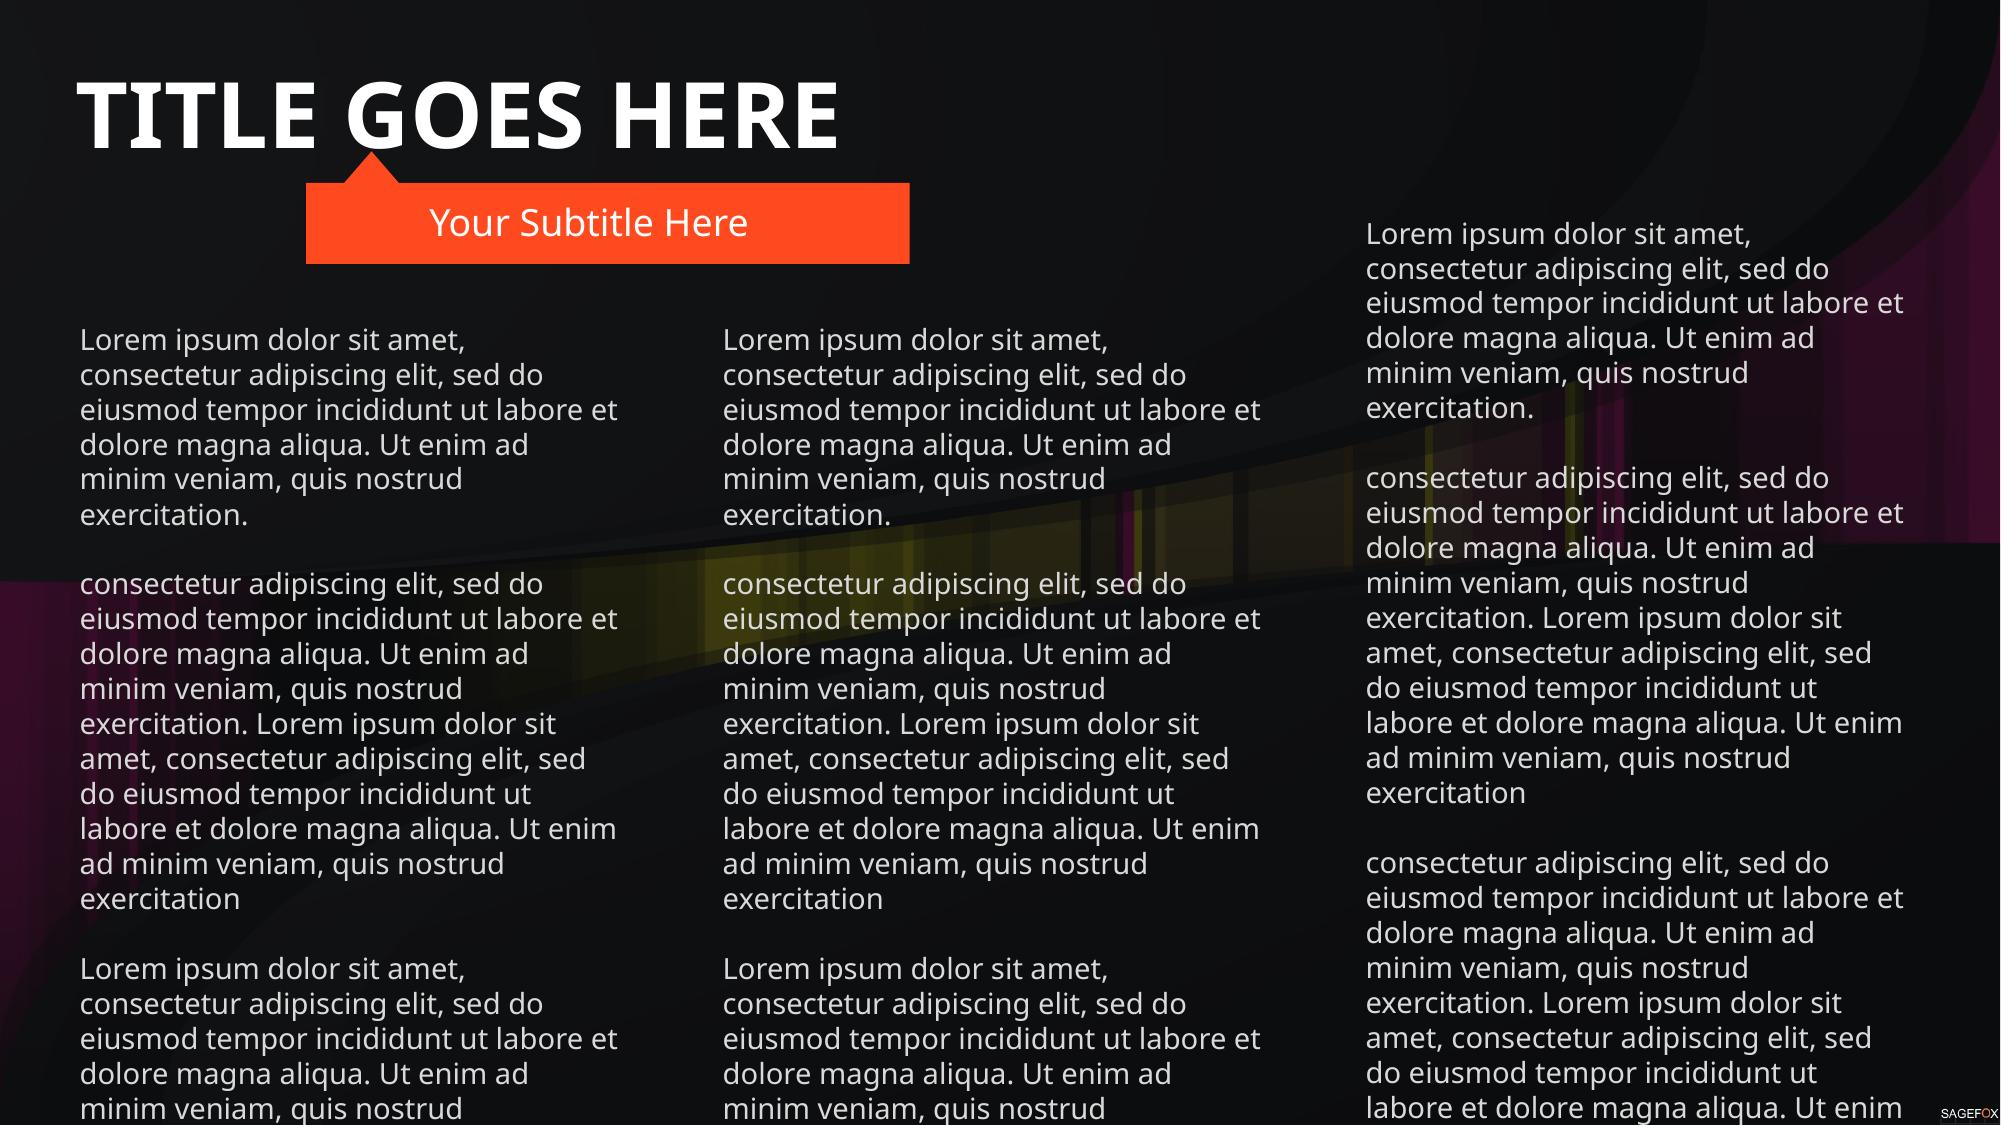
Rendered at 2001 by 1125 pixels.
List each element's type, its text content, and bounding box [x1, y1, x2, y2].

picture [1940, 0, 2001, 1125]
text_box Lorem ipsum dolor sit amet, consectetur adipiscing elit, sed do eiusmod tempor incididunt ut labore et dolore magna aliqua. Ut enim ad minim veniam, quis nostrud exercitation. consectetur adipiscing elit, sed do eiusmod tempor incididunt ut labore et dolore magna aliqua. Ut enim ad minim veniam, quis nostrud exercitation. Lorem ipsum dolor sit amet, consectetur adipiscing elit, sed do eiusmod tempor incididunt ut labore et dolore magna aliqua. Ut enim ad minim veniam, quis nostrud exercitation Lorem ipsum dolor sit amet, consectetur adipiscing elit, sed do eiusmod tempor incididunt ut labore et dolore magna aliqua. Ut enim ad minim veniam, quis nostrud exercitation. [64, 313, 635, 1125]
text_box Lorem ipsum dolor sit amet, consectetur adipiscing elit, sed do eiusmod tempor incididunt ut labore et dolore magna aliqua. Ut enim ad minim veniam, quis nostrud exercitation. consectetur adipiscing elit, sed do eiusmod tempor incididunt ut labore et dolore magna aliqua. Ut enim ad minim veniam, quis nostrud exercitation. Lorem ipsum dolor sit amet, consectetur adipiscing elit, sed do eiusmod tempor incididunt ut labore et dolore magna aliqua. Ut enim ad minim veniam, quis nostrud exercitation Lorem ipsum dolor sit amet, consectetur adipiscing elit, sed do eiusmod tempor incididunt ut labore et dolore magna aliqua. Ut enim ad minim veniam, quis nostrud exercitation [707, 313, 1278, 1125]
text_box TITLE GOES HERE [60, 49, 965, 175]
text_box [306, 151, 910, 264]
text_box Lorem ipsum dolor sit amet, consectetur adipiscing elit, sed do eiusmod tempor incididunt ut labore et dolore magna aliqua. Ut enim ad minim veniam, quis nostrud exercitation. consectetur adipiscing elit, sed do eiusmod tempor incididunt ut labore et dolore magna aliqua. Ut enim ad minim veniam, quis nostrud exercitation. Lorem ipsum dolor sit amet, consectetur adipiscing elit, sed do eiusmod tempor incididunt ut labore et dolore magna aliqua. Ut enim ad minim veniam, quis nostrud exercitation consectetur adipiscing elit, sed do eiusmod tempor incididunt ut labore et dolore magna aliqua. Ut enim ad minim veniam, quis nostrud exercitation. Lorem ipsum dolor sit amet, consectetur adipiscing elit, sed do eiusmod tempor incididunt ut labore et dolore magna aliqua. Ut enim ad minim veniam, quis nostrud exercitation [1350, 207, 1921, 1125]
